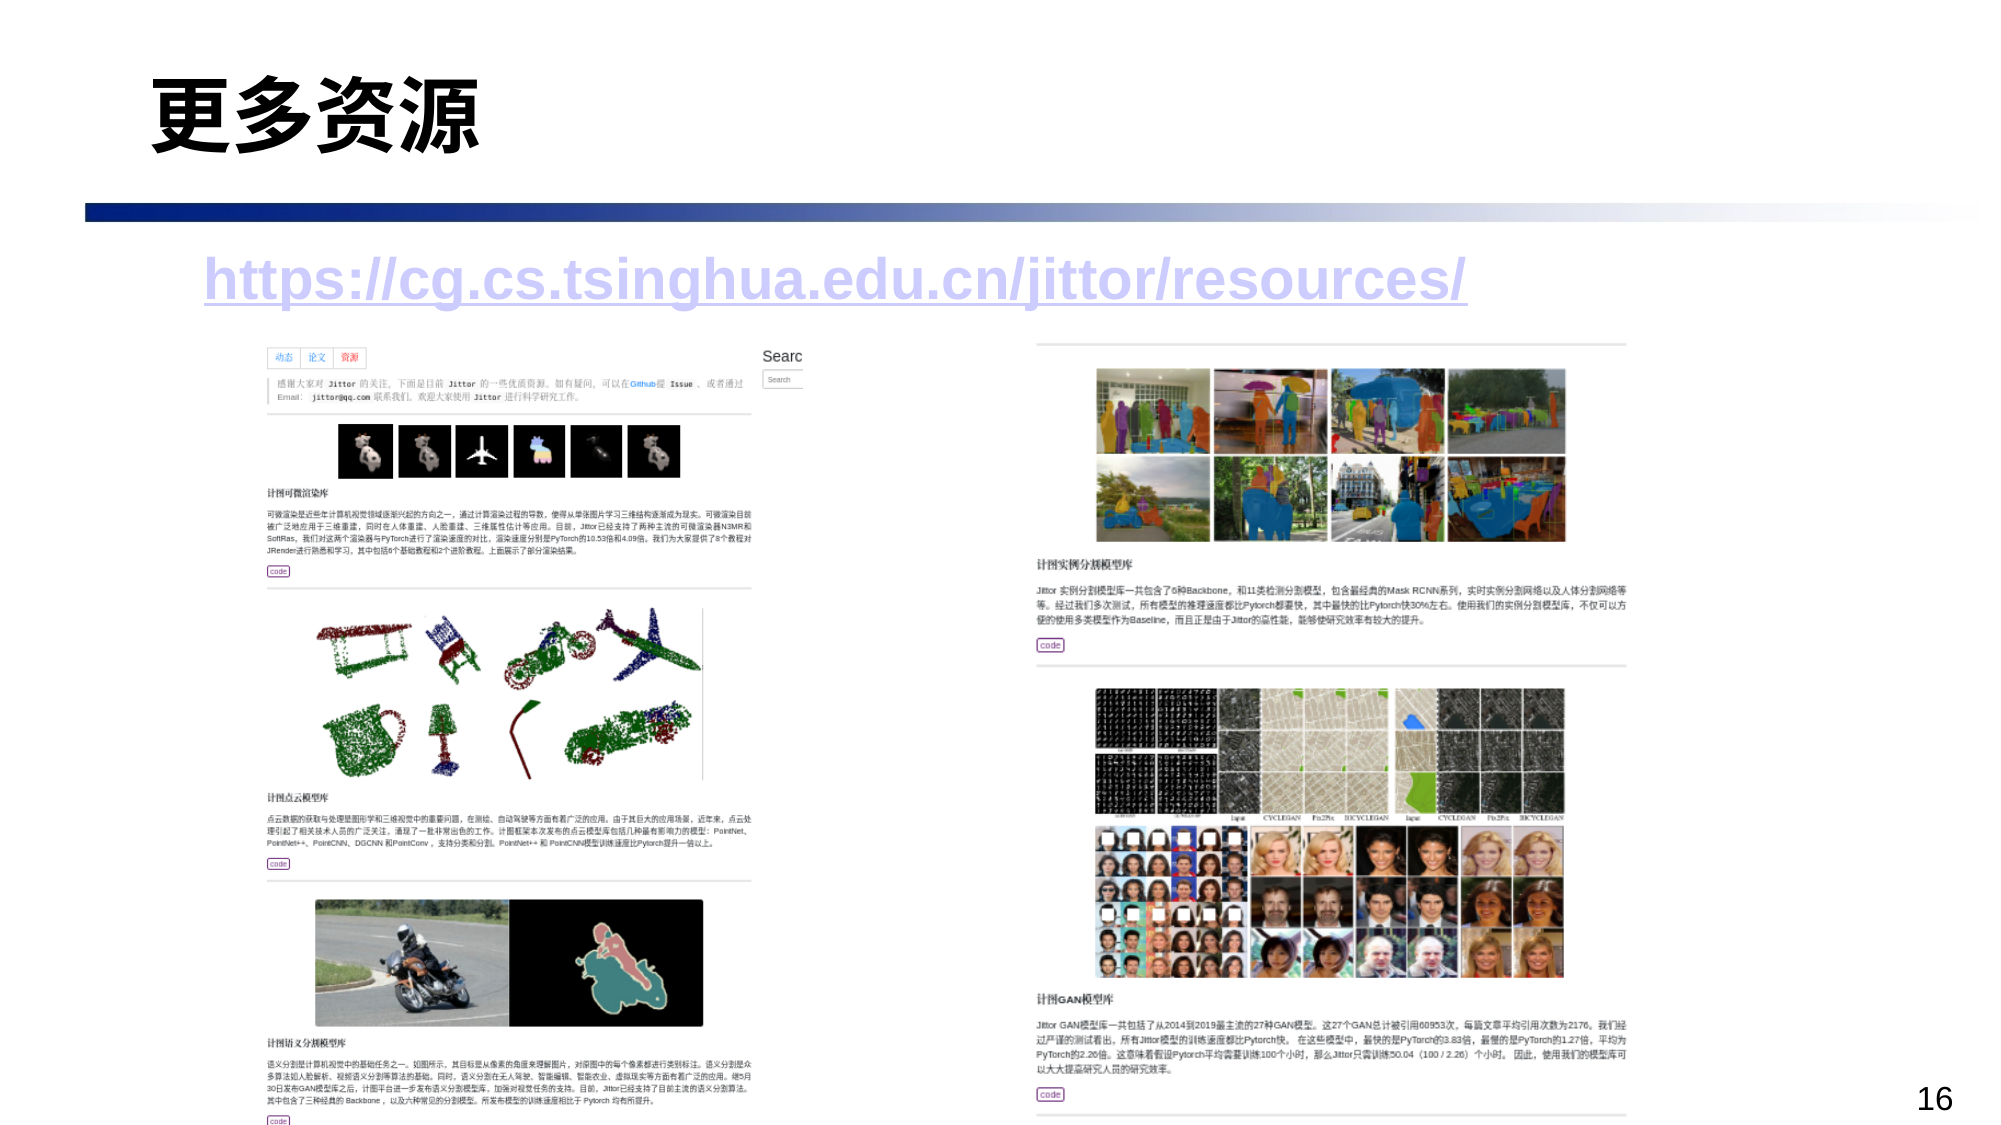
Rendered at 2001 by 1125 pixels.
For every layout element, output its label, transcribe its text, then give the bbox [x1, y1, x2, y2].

picture [255, 343, 803, 1125]
text_box https://cg.cs.tsinghua.edu.cn/jittor/resources/ [189, 209, 1604, 344]
picture [84, 202, 2000, 223]
picture [1018, 337, 1648, 1125]
text_box 更多资源 [133, 19, 1584, 207]
